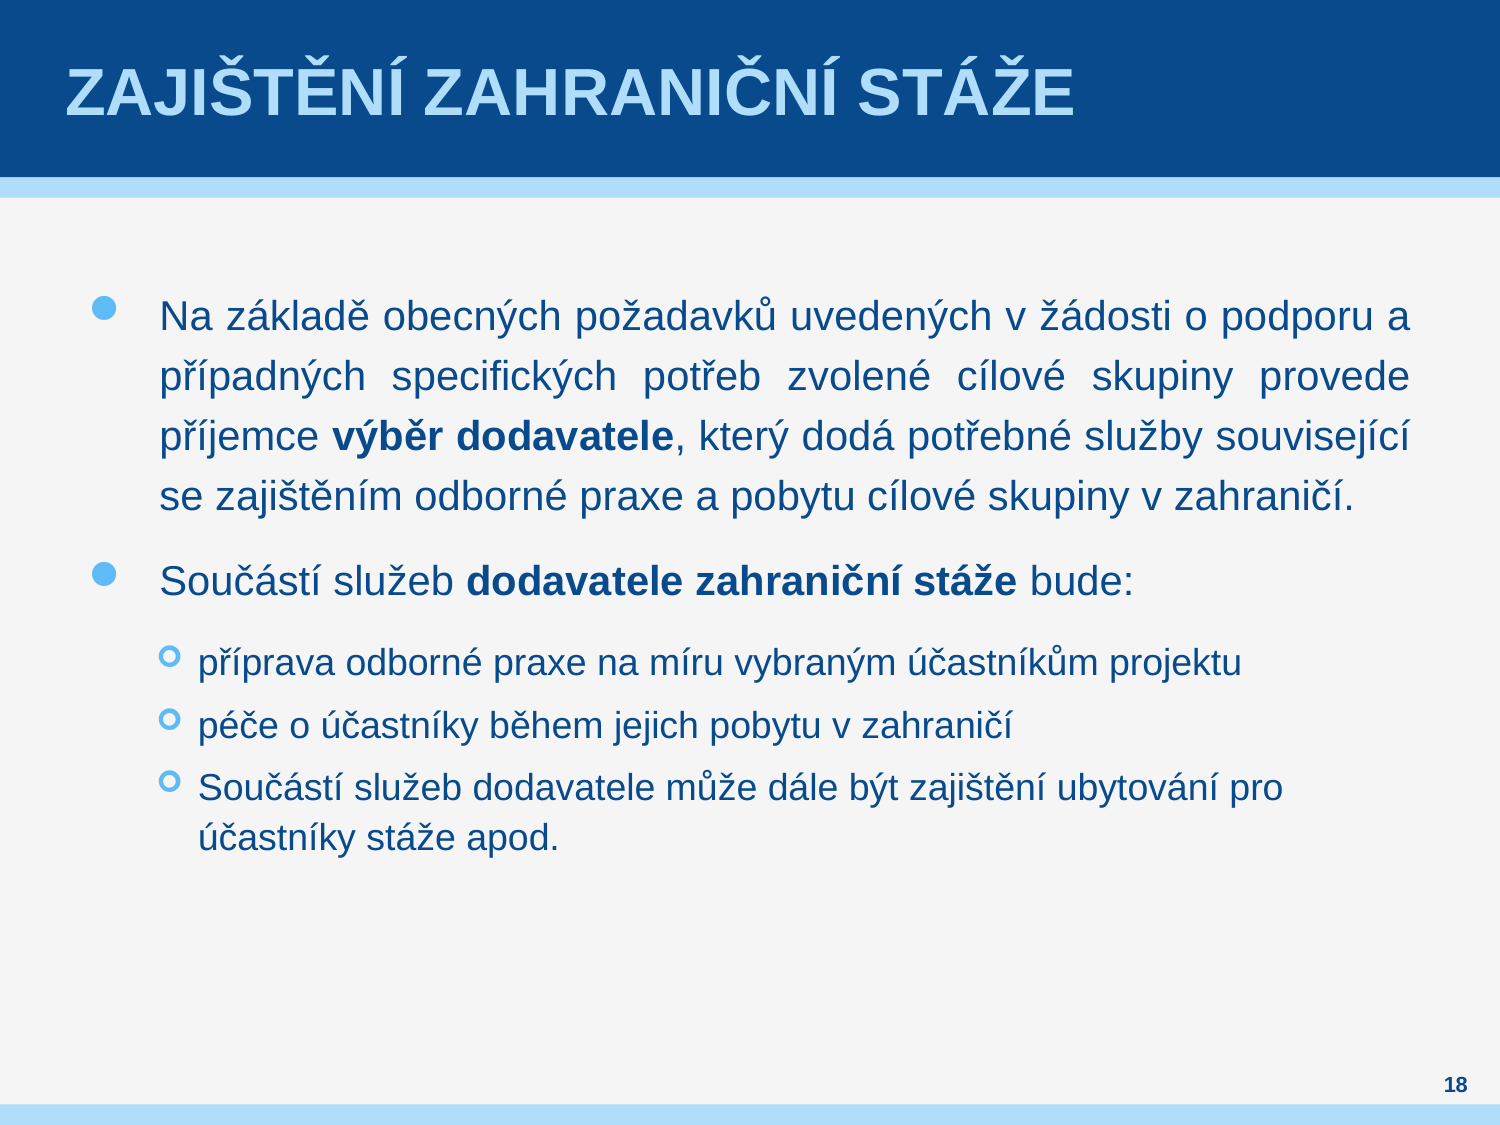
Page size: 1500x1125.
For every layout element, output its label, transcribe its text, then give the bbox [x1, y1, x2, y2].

slide_number 18 [1417, 1068, 1495, 1099]
list Na základě obecných požadavků uvedených v žádosti o podporu a případných specifických potřeb zvolené cílové skupiny provede příjemce výběr dodavatele, který dodá potřebné služby související se zajištěním odborné praxe a pobytu cílové skupiny v zahraničí. Součástí služeb dodavatele zahraniční stáže bude: příprava odborné praxe na míru vybraným účastníkům projektu péče o účastníky během jejich pobytu v zahraničí Součástí služeb dodavatele může dále být zajištění ubytování pro účastníky stáže apod. [88, 279, 1412, 988]
title Zajištění Zahraniční stážE [59, 0, 1441, 178]
